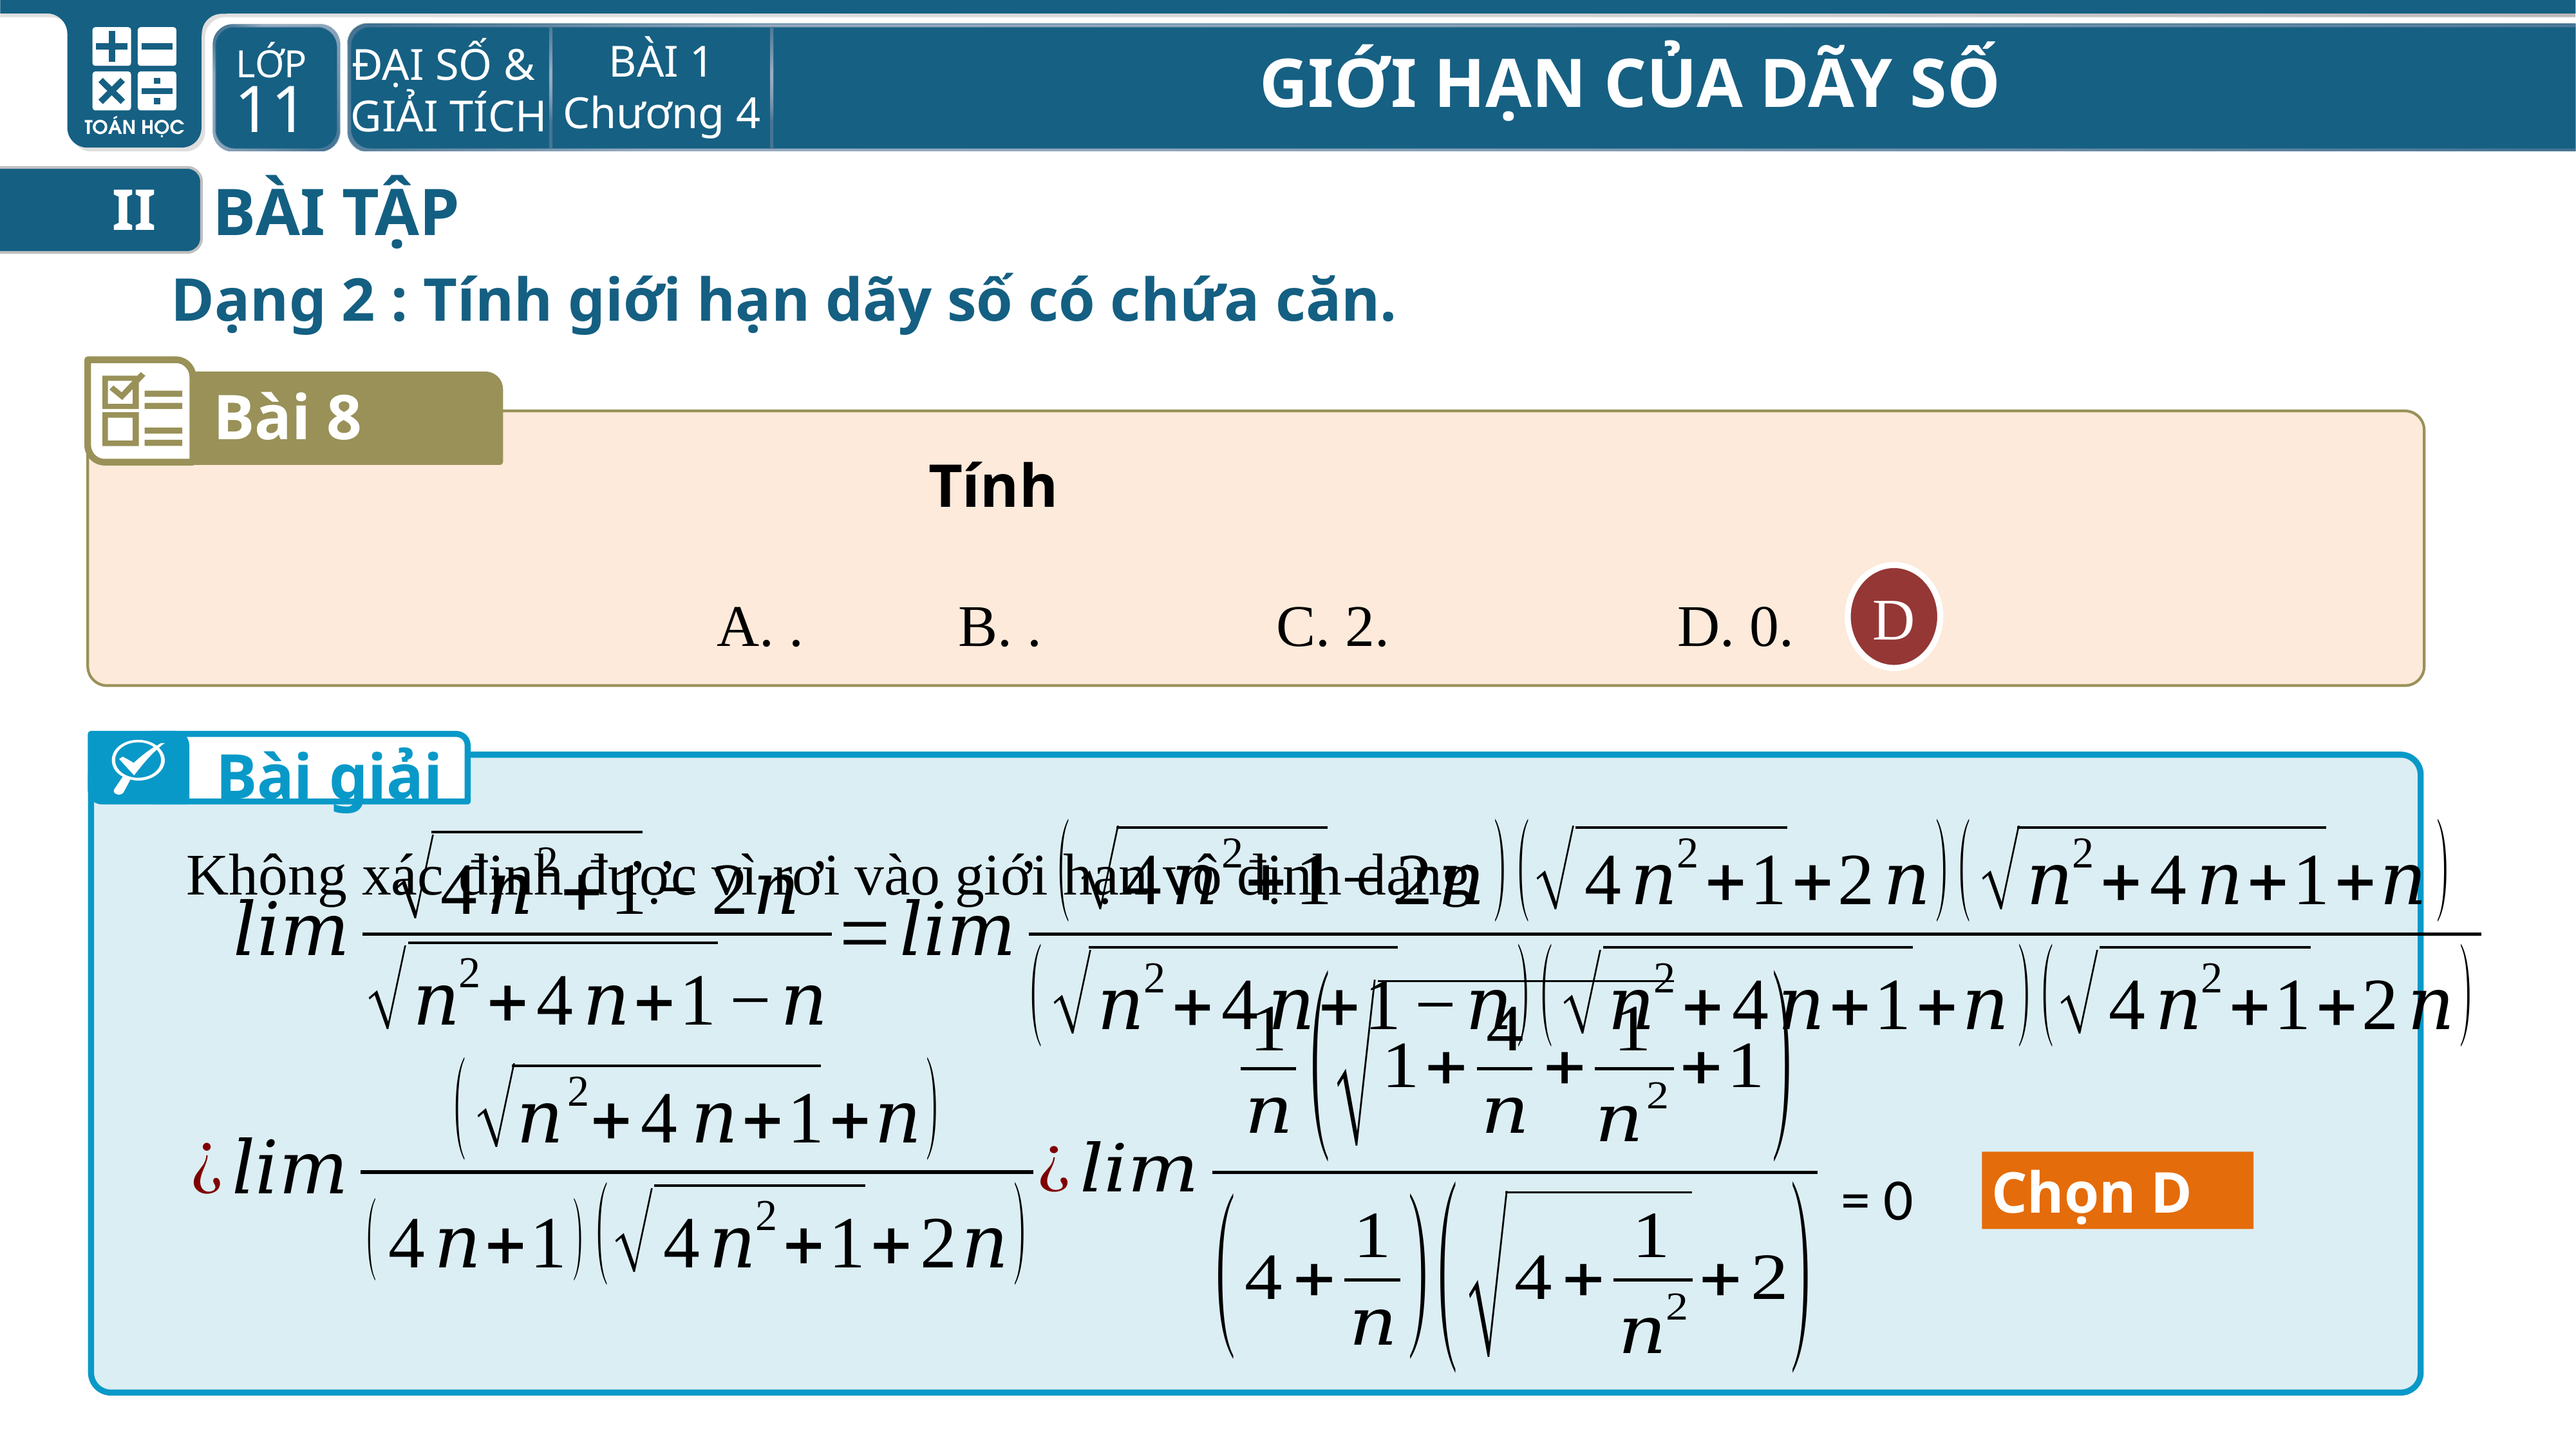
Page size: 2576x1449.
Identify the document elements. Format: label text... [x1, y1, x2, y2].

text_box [0, 166, 1136, 254]
text_box Dạng 2 : Tính giới hạn dãy số có chứa căn. [161, 257, 2160, 338]
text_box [88, 359, 2425, 686]
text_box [90, 732, 2421, 1393]
